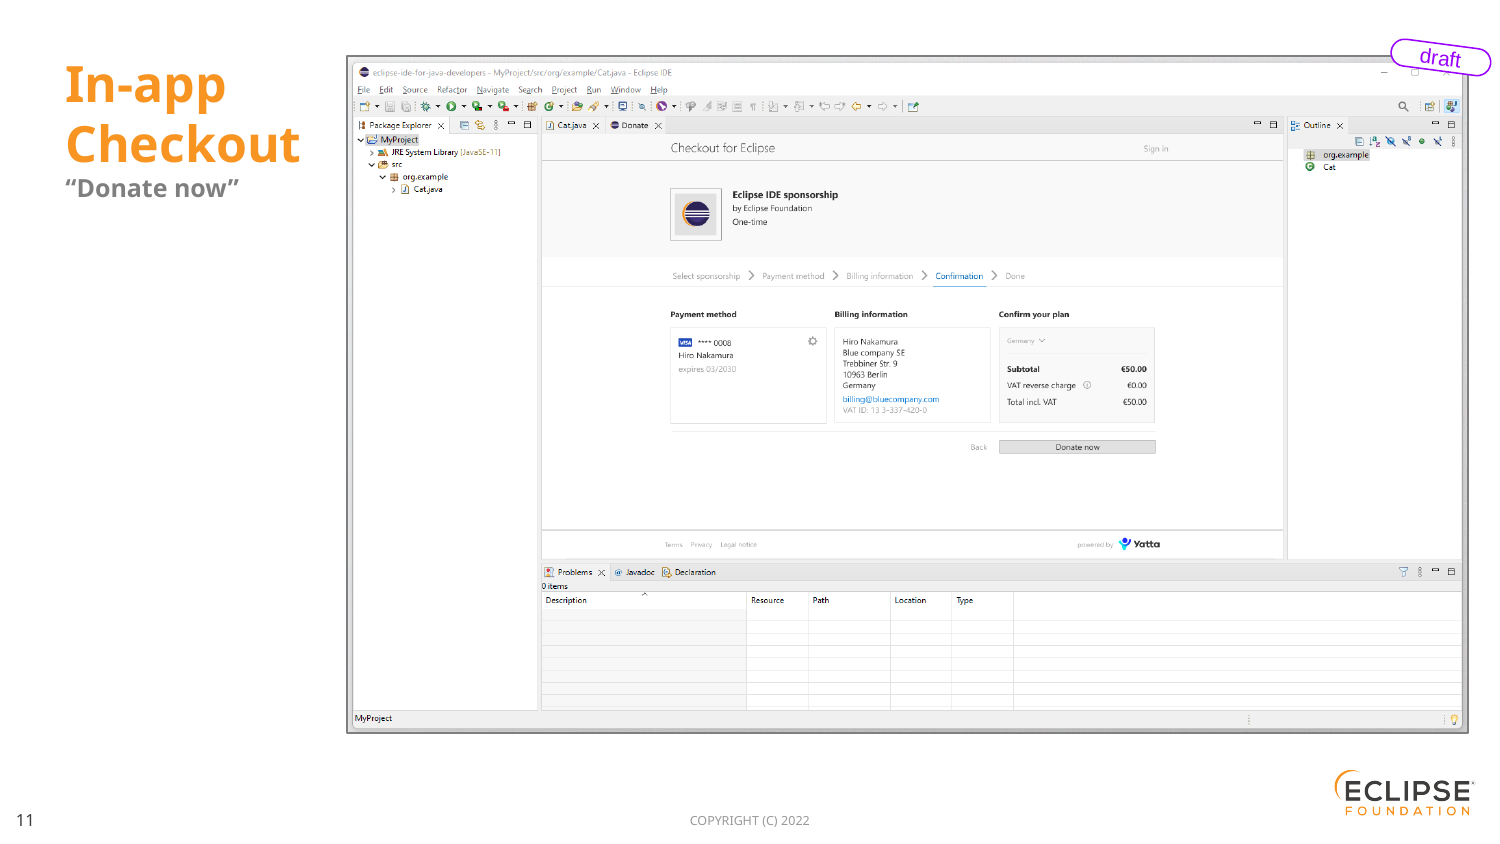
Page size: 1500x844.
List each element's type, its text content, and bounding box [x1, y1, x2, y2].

text_box draft [1391, 39, 1491, 76]
title In-app Checkout “Donate now” [50, 37, 1000, 118]
picture [347, 56, 1468, 733]
picture [1309, 746, 1496, 844]
